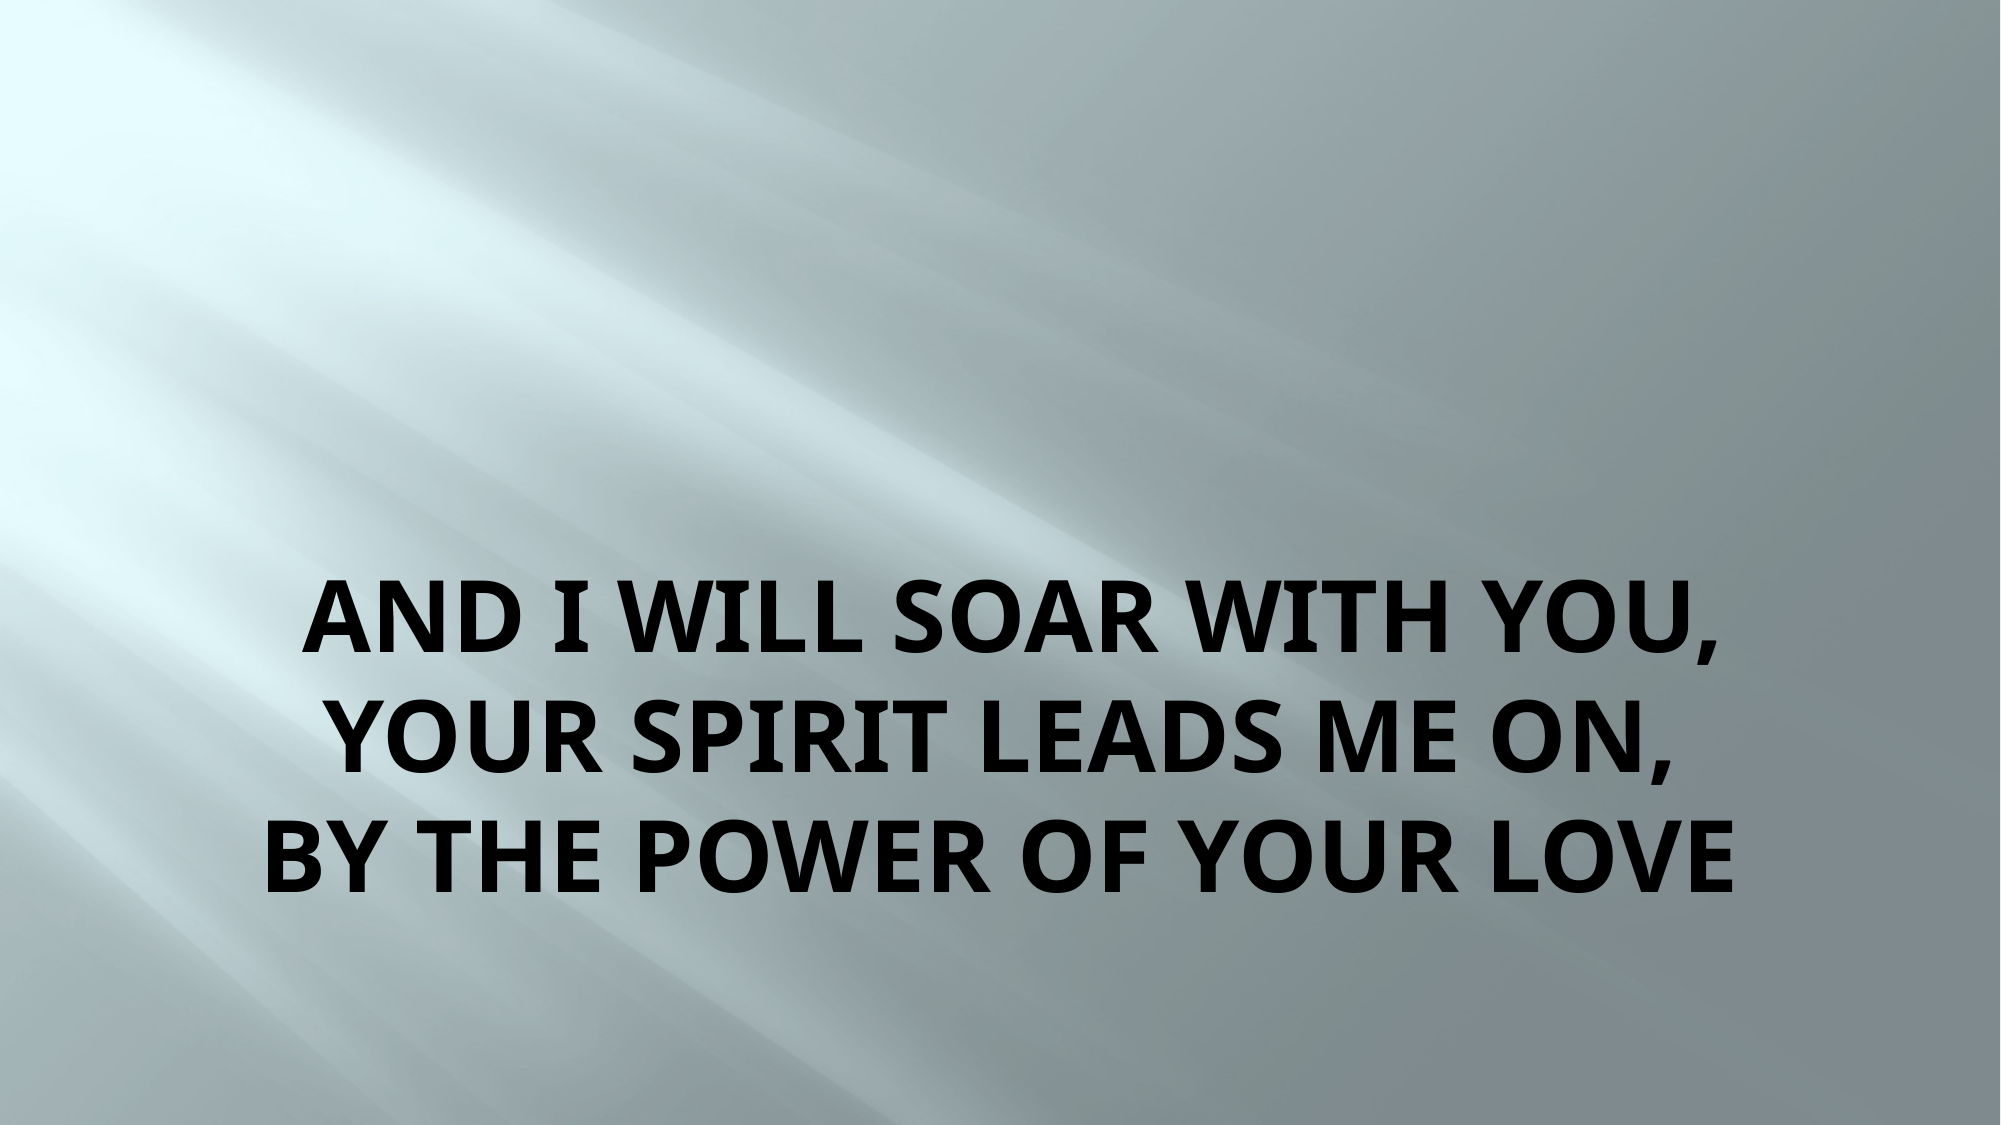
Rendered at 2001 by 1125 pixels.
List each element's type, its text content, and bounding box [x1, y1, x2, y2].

title And I will soar with You, Your spirit leads me on, By the power of Your love [99, 24, 1900, 913]
